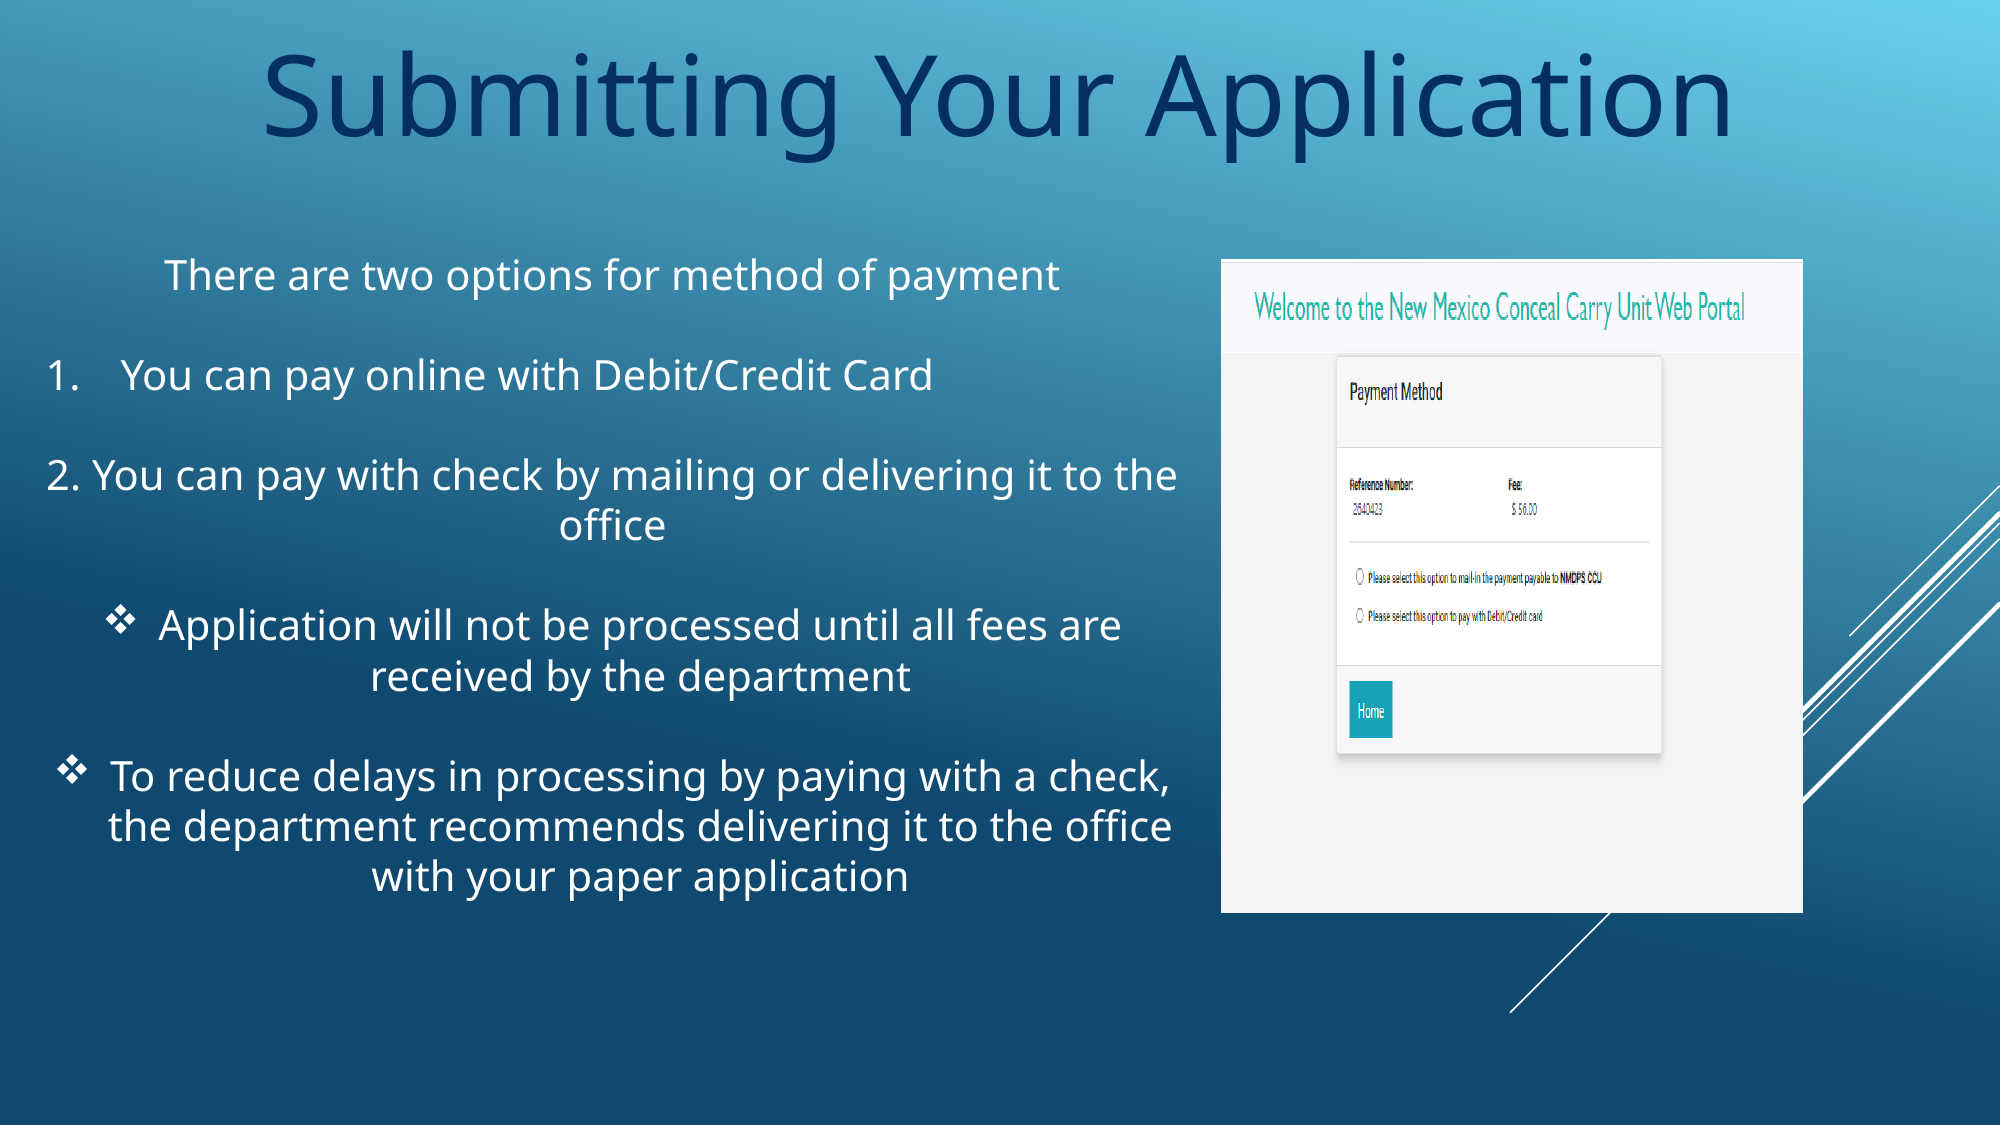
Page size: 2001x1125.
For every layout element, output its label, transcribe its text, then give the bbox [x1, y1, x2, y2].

text_box Submitting Your Application [0, 16, 2000, 167]
picture [1221, 259, 1803, 914]
text_box There are two options for method of payment You can pay online with Debit/Credit Card 2. You can pay with check by mailing or delivering it to the office Application will not be processed until all fees are received by the department To reduce delays in processing by paying with a check, the department recommends delivering it to the office with your paper application [30, 241, 1194, 907]
